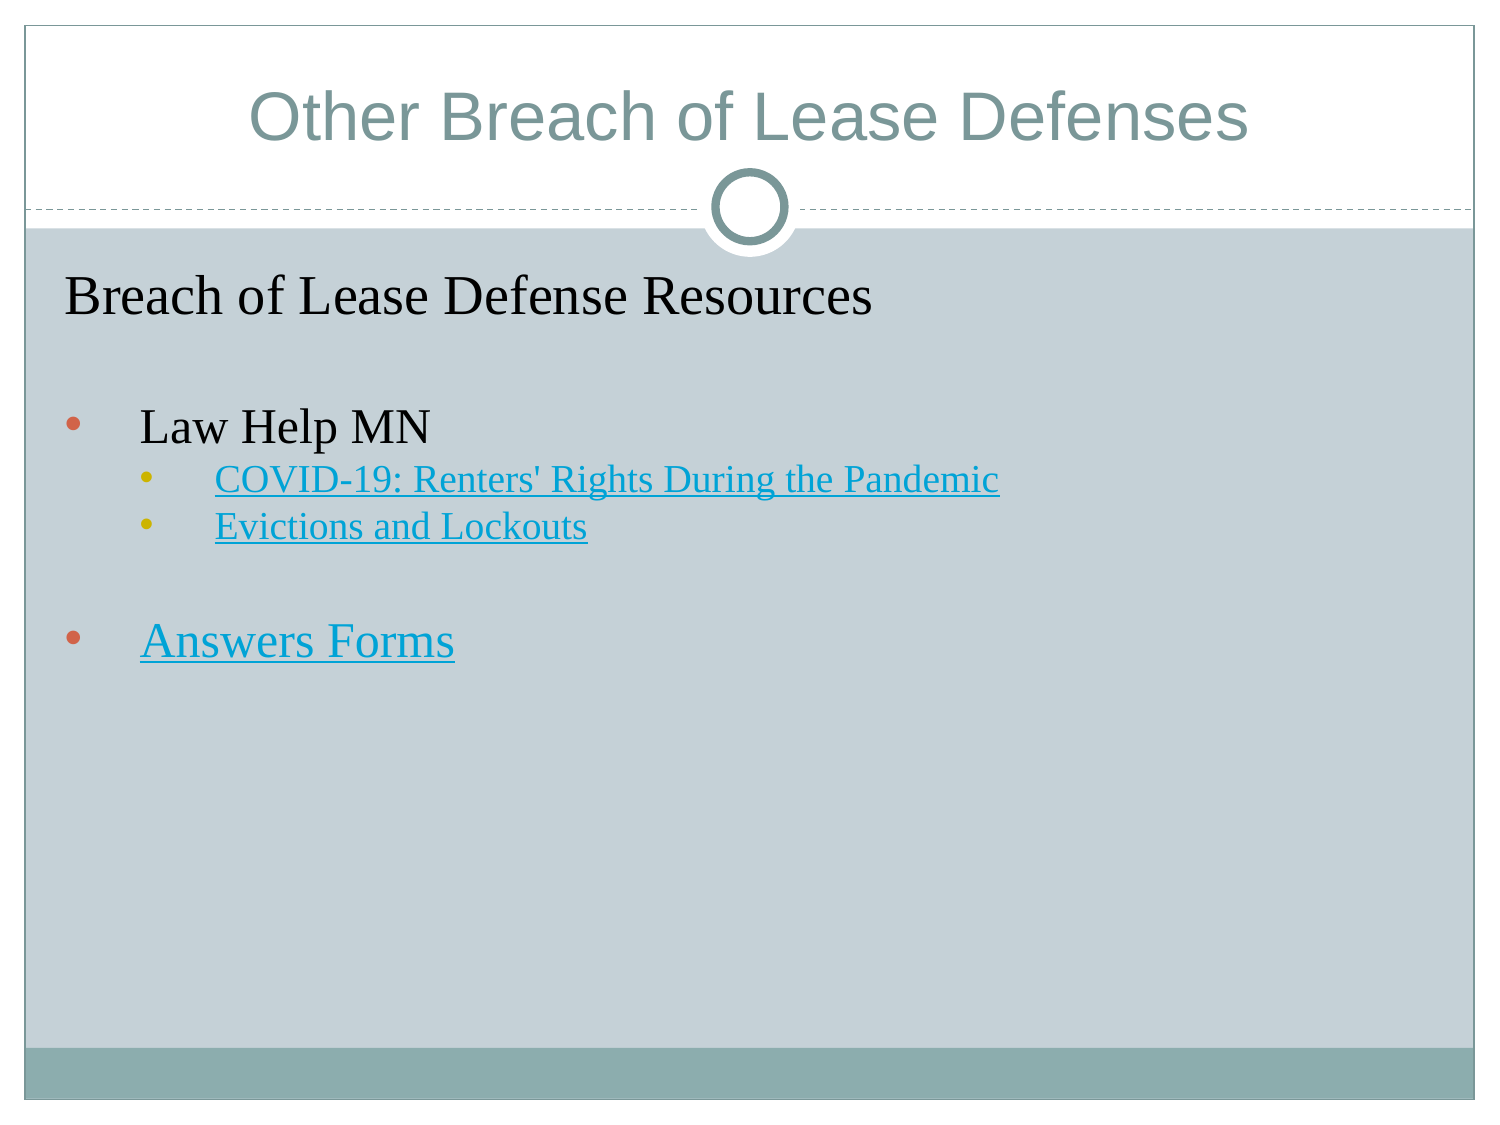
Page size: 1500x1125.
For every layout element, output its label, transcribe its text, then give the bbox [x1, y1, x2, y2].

list Breach of Lease Defense Resources Law Help MN COVID-19: Renters' Rights During the Pandemic Evictions and Lockouts Answers Forms [49, 250, 1445, 1001]
title Other Breach of Lease Defenses [49, 37, 1450, 162]
